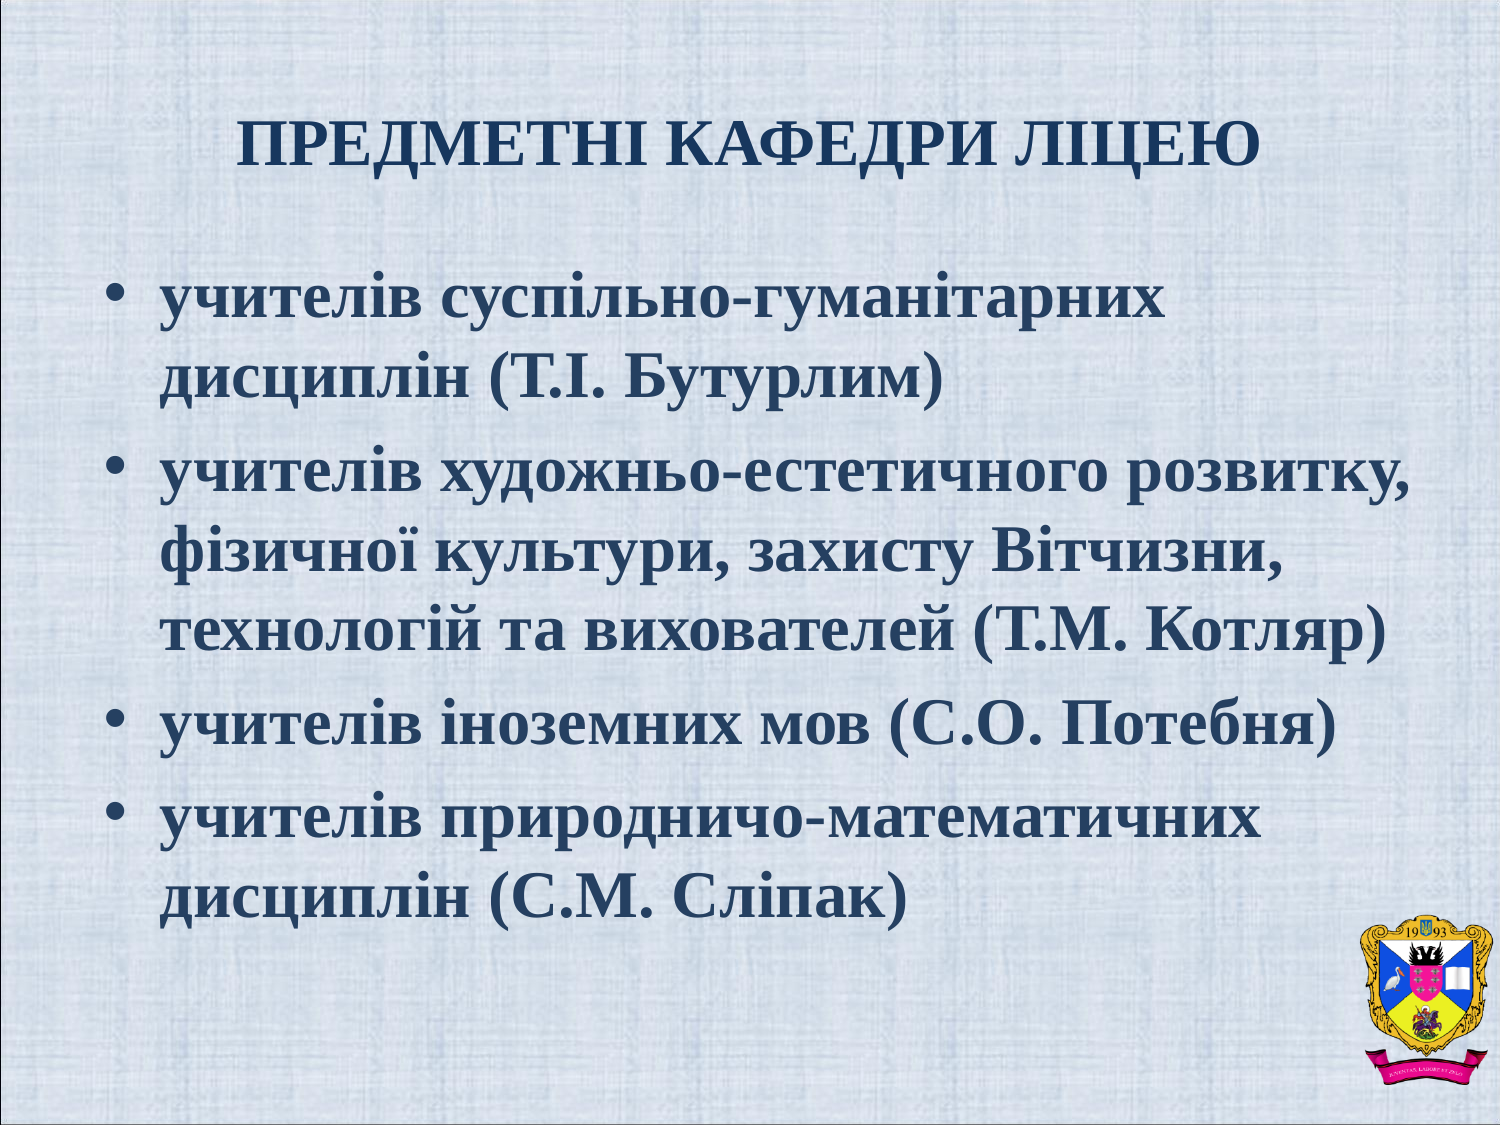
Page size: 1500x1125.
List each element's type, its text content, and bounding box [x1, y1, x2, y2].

list учителів суспільно-гуманітарних дисциплін (Т.І. Бутурлим) учителів художньо-естетичного розвитку, фізичної культури, захисту Вітчизни, технологій та вихователей (Т.М. Котляр) учителів іноземних мов (С.О. Потебня) учителів природничо-математичних дисциплін (С.М. Сліпак) [88, 243, 1439, 987]
picture [0, 0, 1500, 1125]
title ПРЕДМЕТНІ КАФЕДРИ ЛІЦЕЮ [74, 44, 1426, 233]
